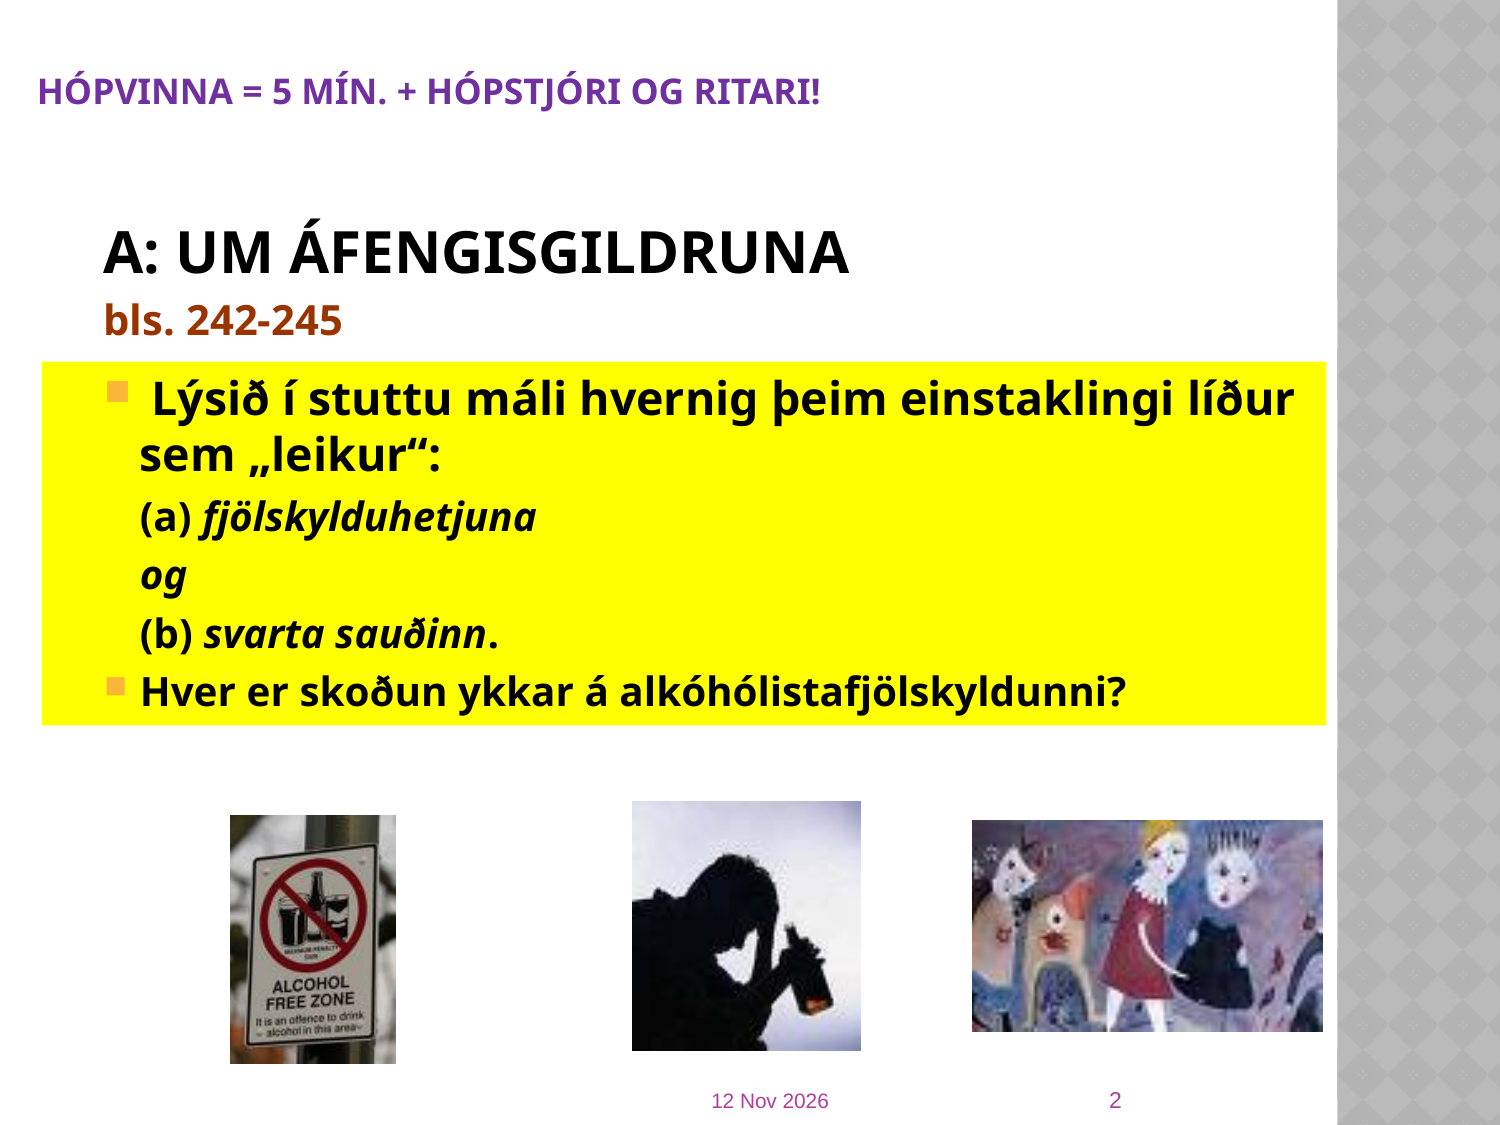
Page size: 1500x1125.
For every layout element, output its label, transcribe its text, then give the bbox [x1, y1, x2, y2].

picture [972, 819, 1323, 1032]
slide_number 2 [1025, 1075, 1122, 1113]
text_box A: UM ÁFENGISGILDRUNA bls. 242-245 [88, 208, 1236, 350]
list Lýsið í stuttu máli hvernig þeim einstaklingi líður sem „leikur“: (a) fjölskylduhetjuna og (b) svarta sauðinn. Hver er skoðun ykkar á alkóhólistafjölskyldunni? [42, 361, 1327, 726]
picture [631, 800, 862, 1051]
slide_number 18-Feb-16 [696, 1075, 1025, 1113]
picture [229, 815, 396, 1065]
title Hópvinna = 5 MÍN. + Hópstjóri og ritari! [29, 19, 1380, 150]
